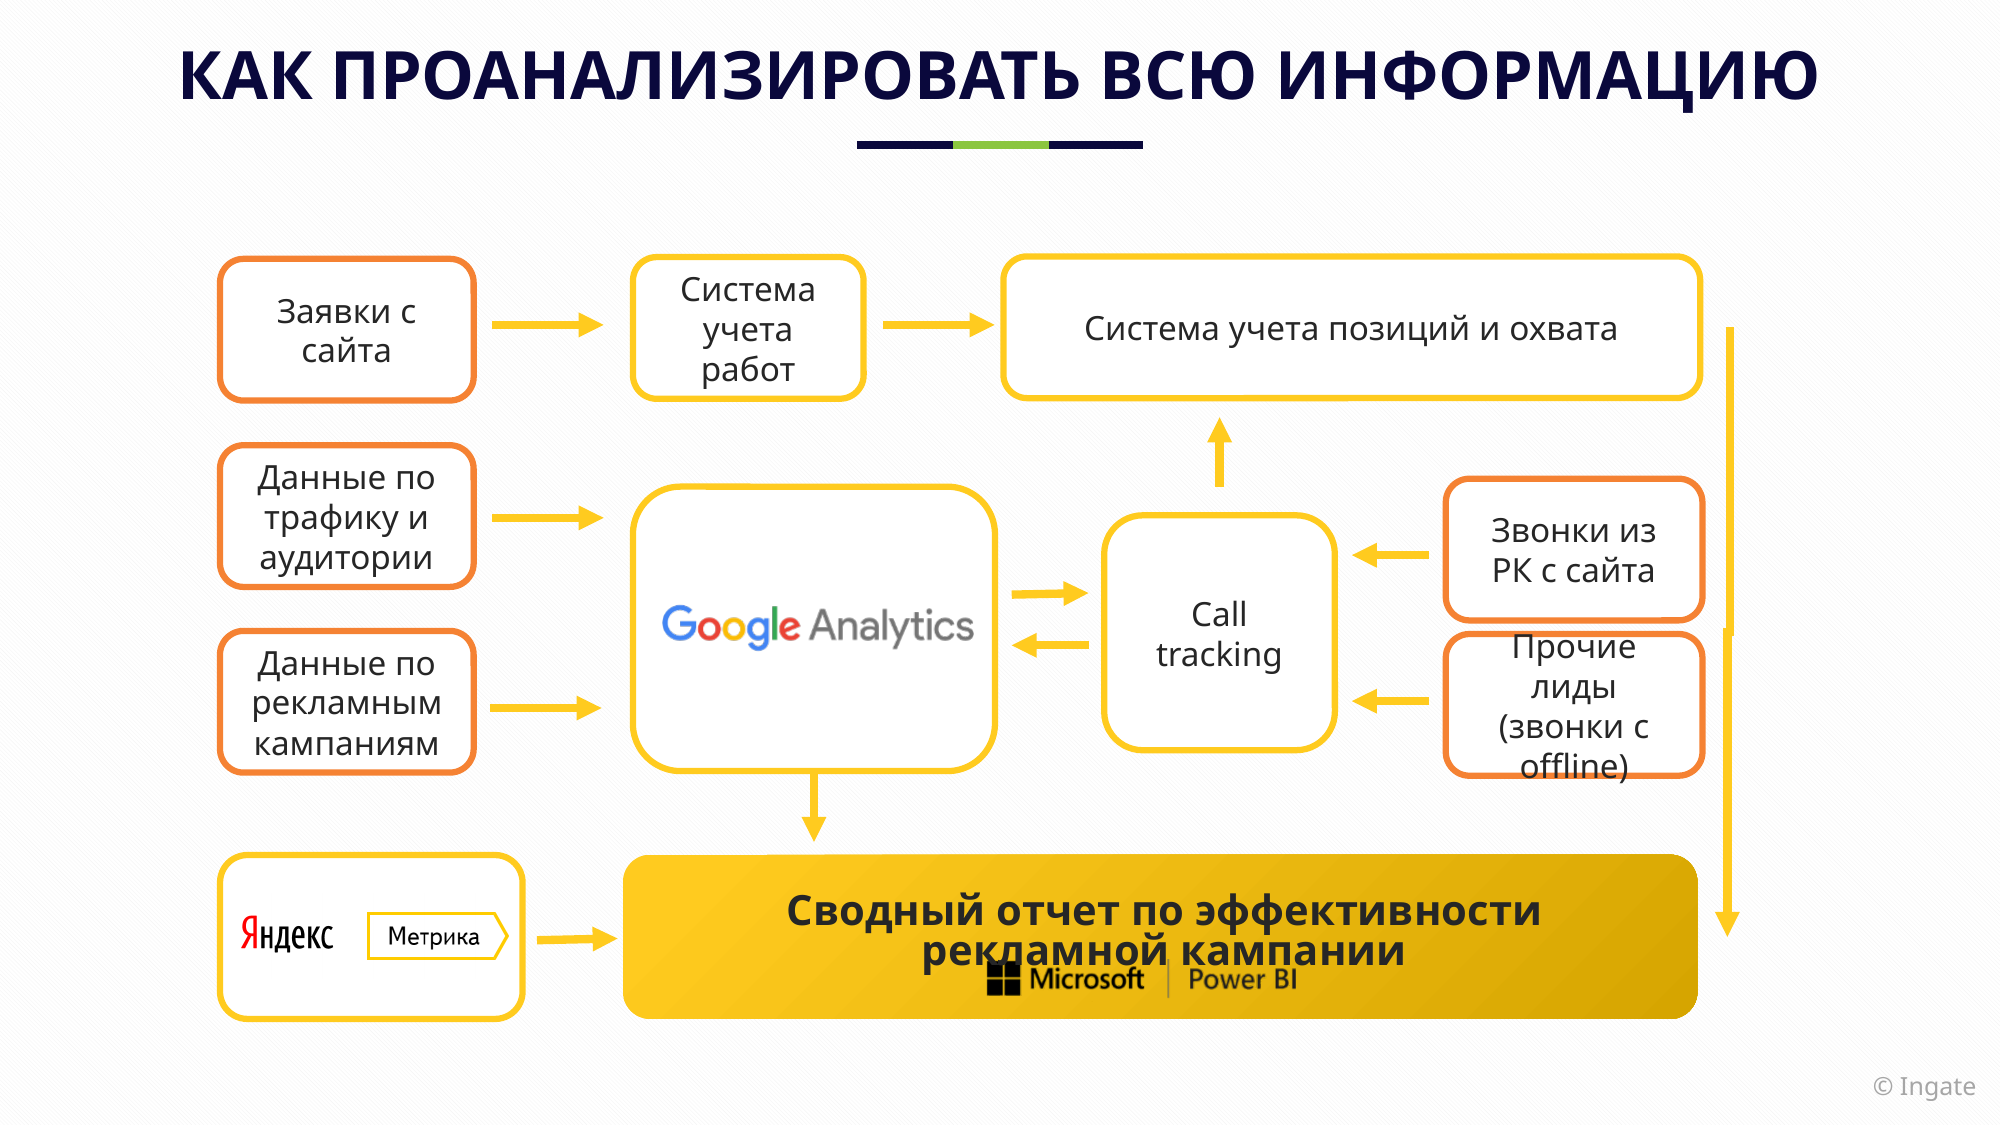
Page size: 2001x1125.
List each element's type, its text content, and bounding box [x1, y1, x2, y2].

title Как проанализировать всю информацию [0, 33, 2000, 122]
picture [641, 586, 995, 672]
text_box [1727, 327, 1731, 937]
picture [985, 959, 1302, 1002]
text_box [632, 486, 995, 772]
text_box Call tracking [1104, 515, 1335, 751]
text_box Заявки с сайта [218, 257, 475, 402]
text_box Данные по трафику и аудитории [218, 444, 475, 588]
text_box Звонки из РК с сайта [1444, 477, 1704, 622]
text_box Сводный отчет по эффективности рекламной кампании [663, 886, 1666, 982]
text_box Прочие лиды (звонки с offline) [1444, 632, 1704, 777]
text_box Система учета позиций и охвата [1003, 256, 1701, 399]
text_box Система учета работ [632, 257, 864, 399]
text_box [219, 855, 523, 1019]
text_box [621, 853, 1699, 1021]
text_box Данные по рекламным кампаниям [218, 629, 475, 774]
picture [230, 893, 511, 979]
